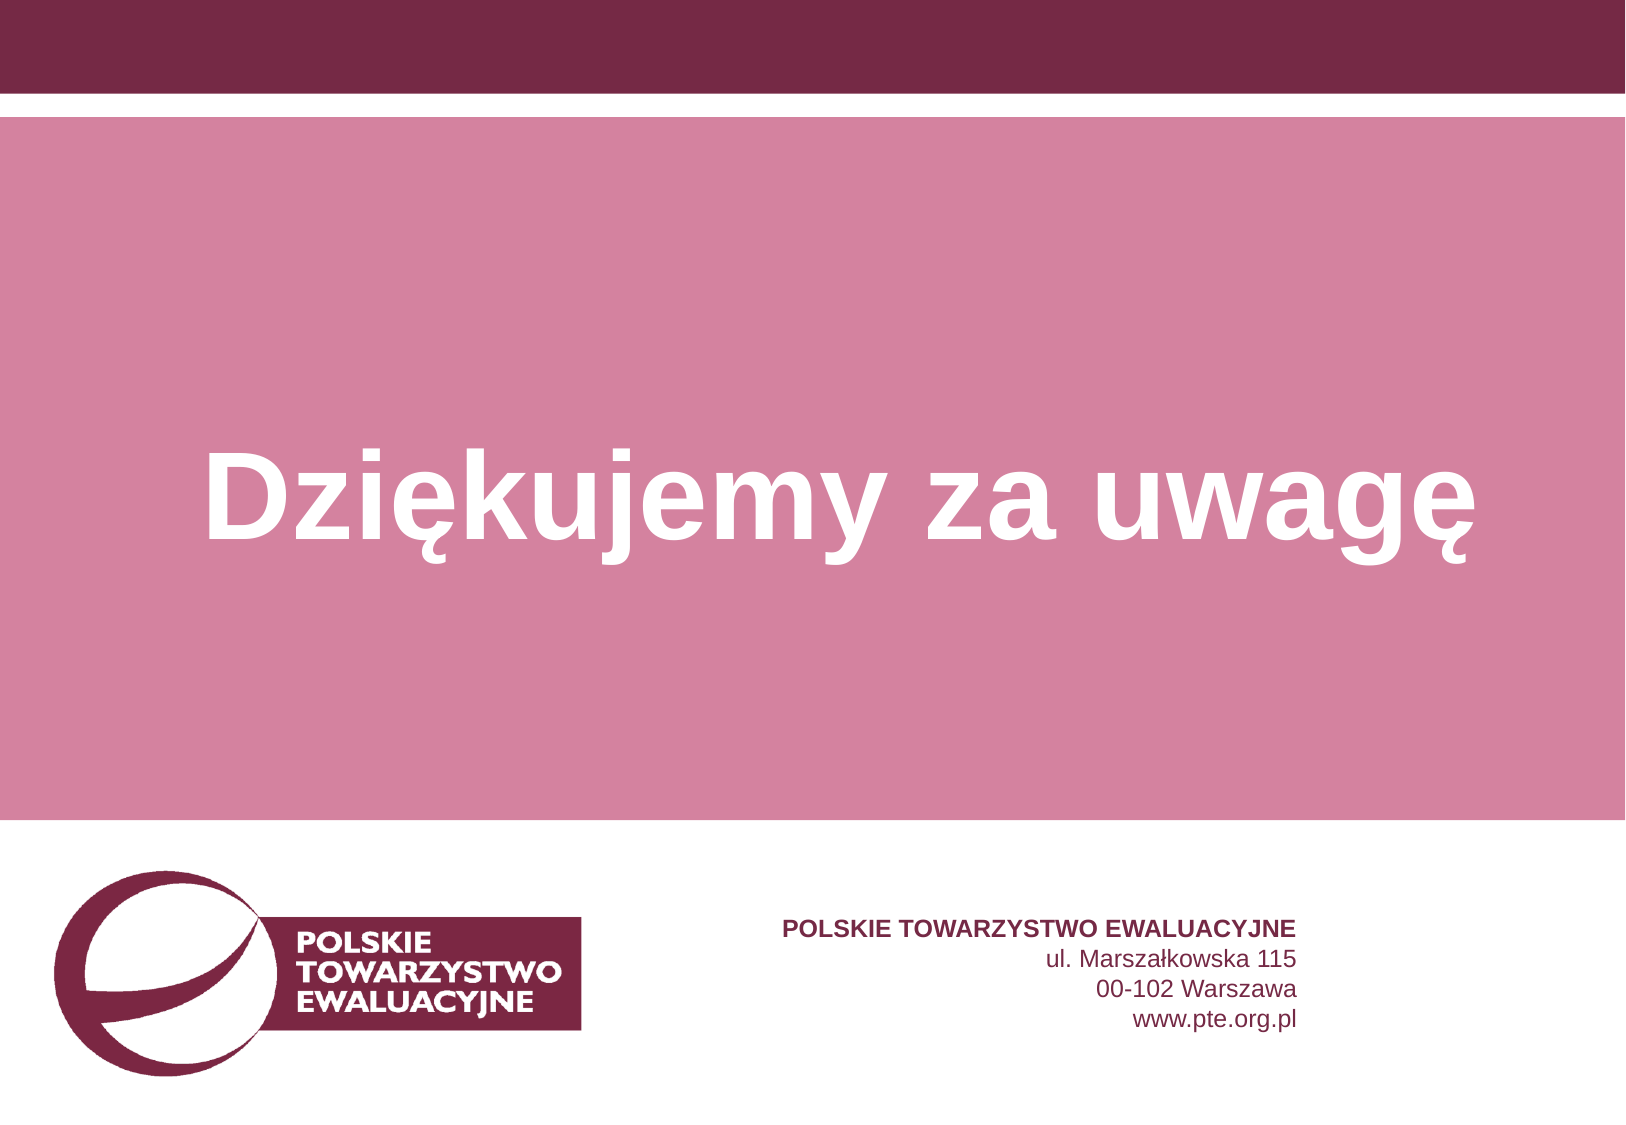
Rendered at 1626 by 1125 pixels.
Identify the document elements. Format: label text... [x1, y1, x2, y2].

title Dziękujemy za uwagę [0, 361, 1625, 811]
picture [50, 868, 584, 1079]
